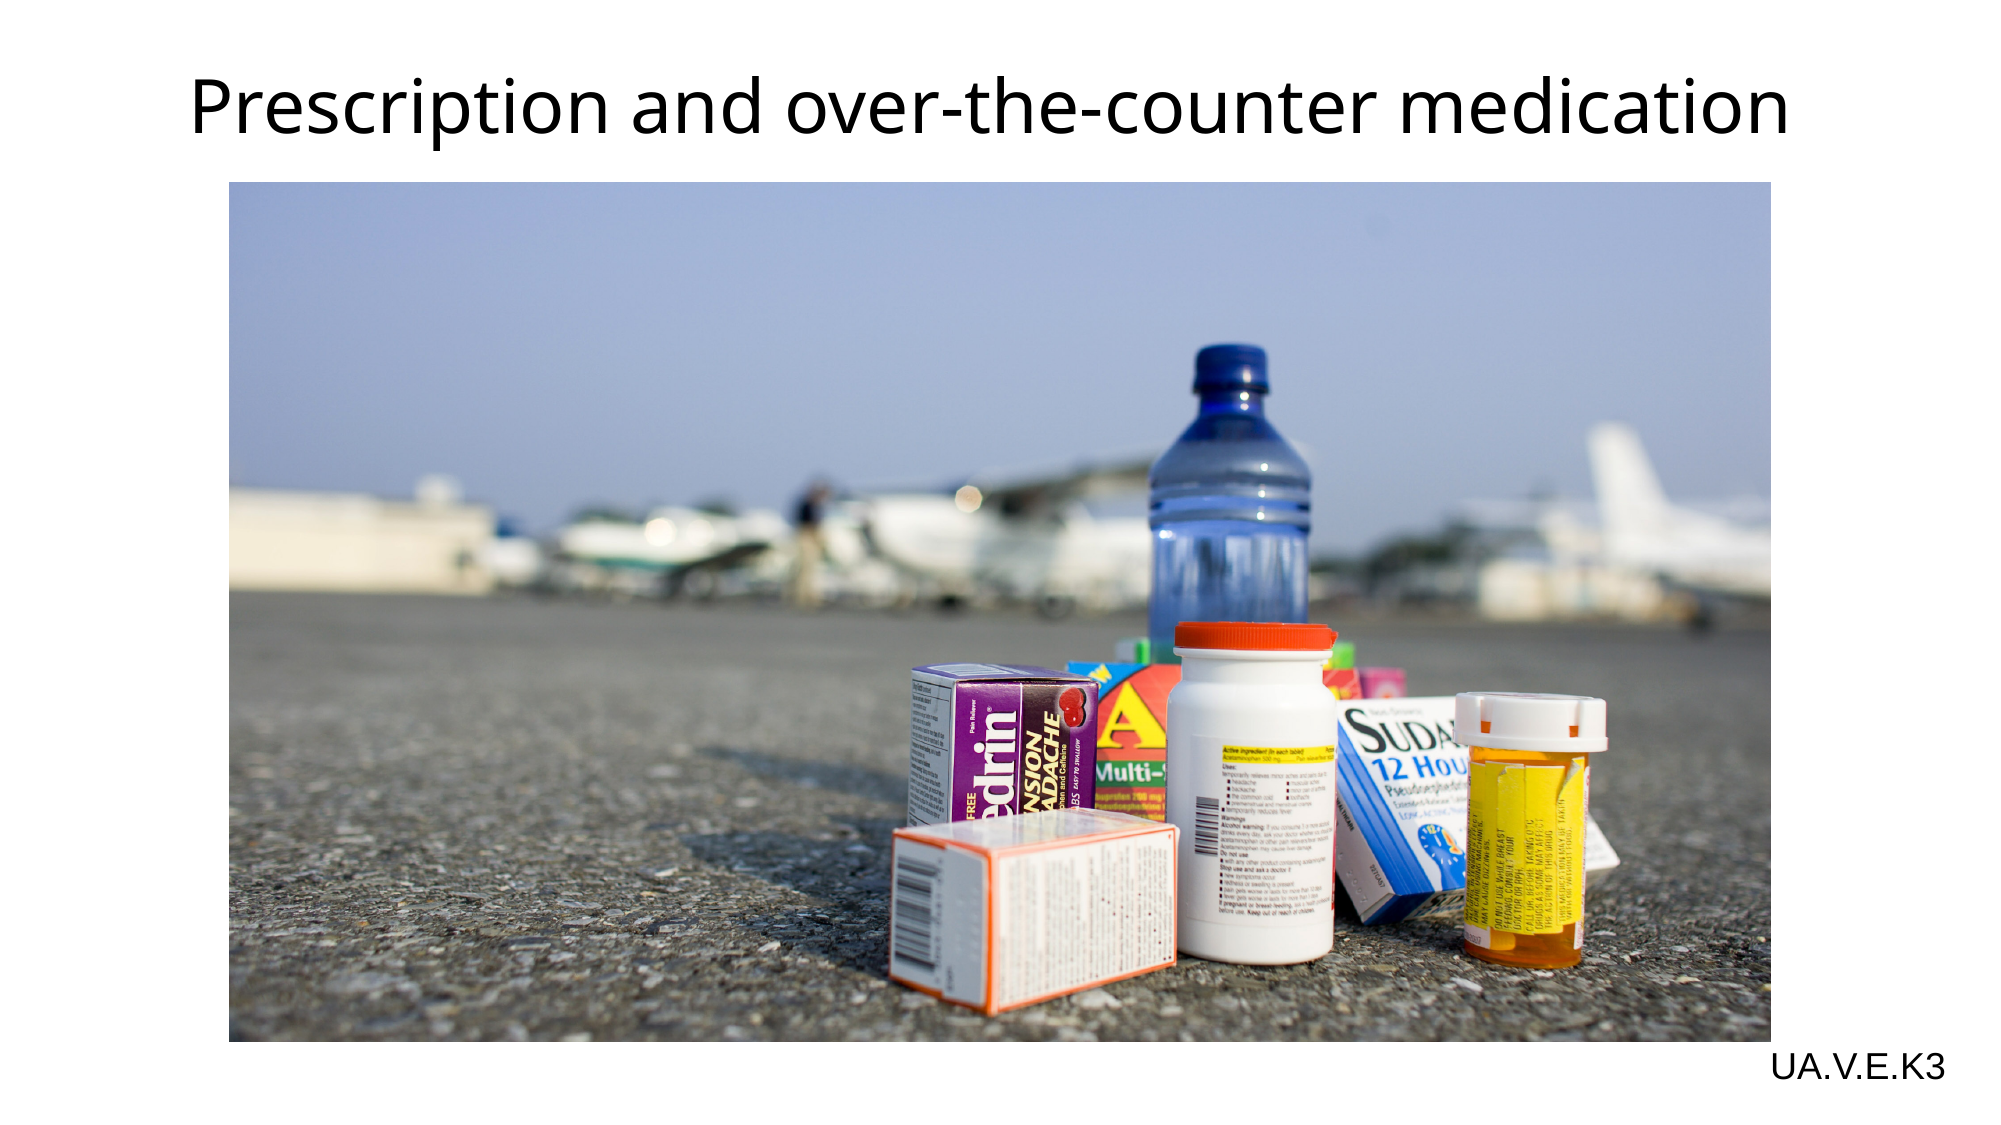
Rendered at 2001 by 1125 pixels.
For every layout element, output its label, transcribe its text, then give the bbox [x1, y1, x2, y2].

text_box UA.V.E.K3 [1755, 1034, 1972, 1095]
text_box Prescription and over-the-counter medication [173, 50, 1827, 156]
picture [229, 182, 1771, 1042]
